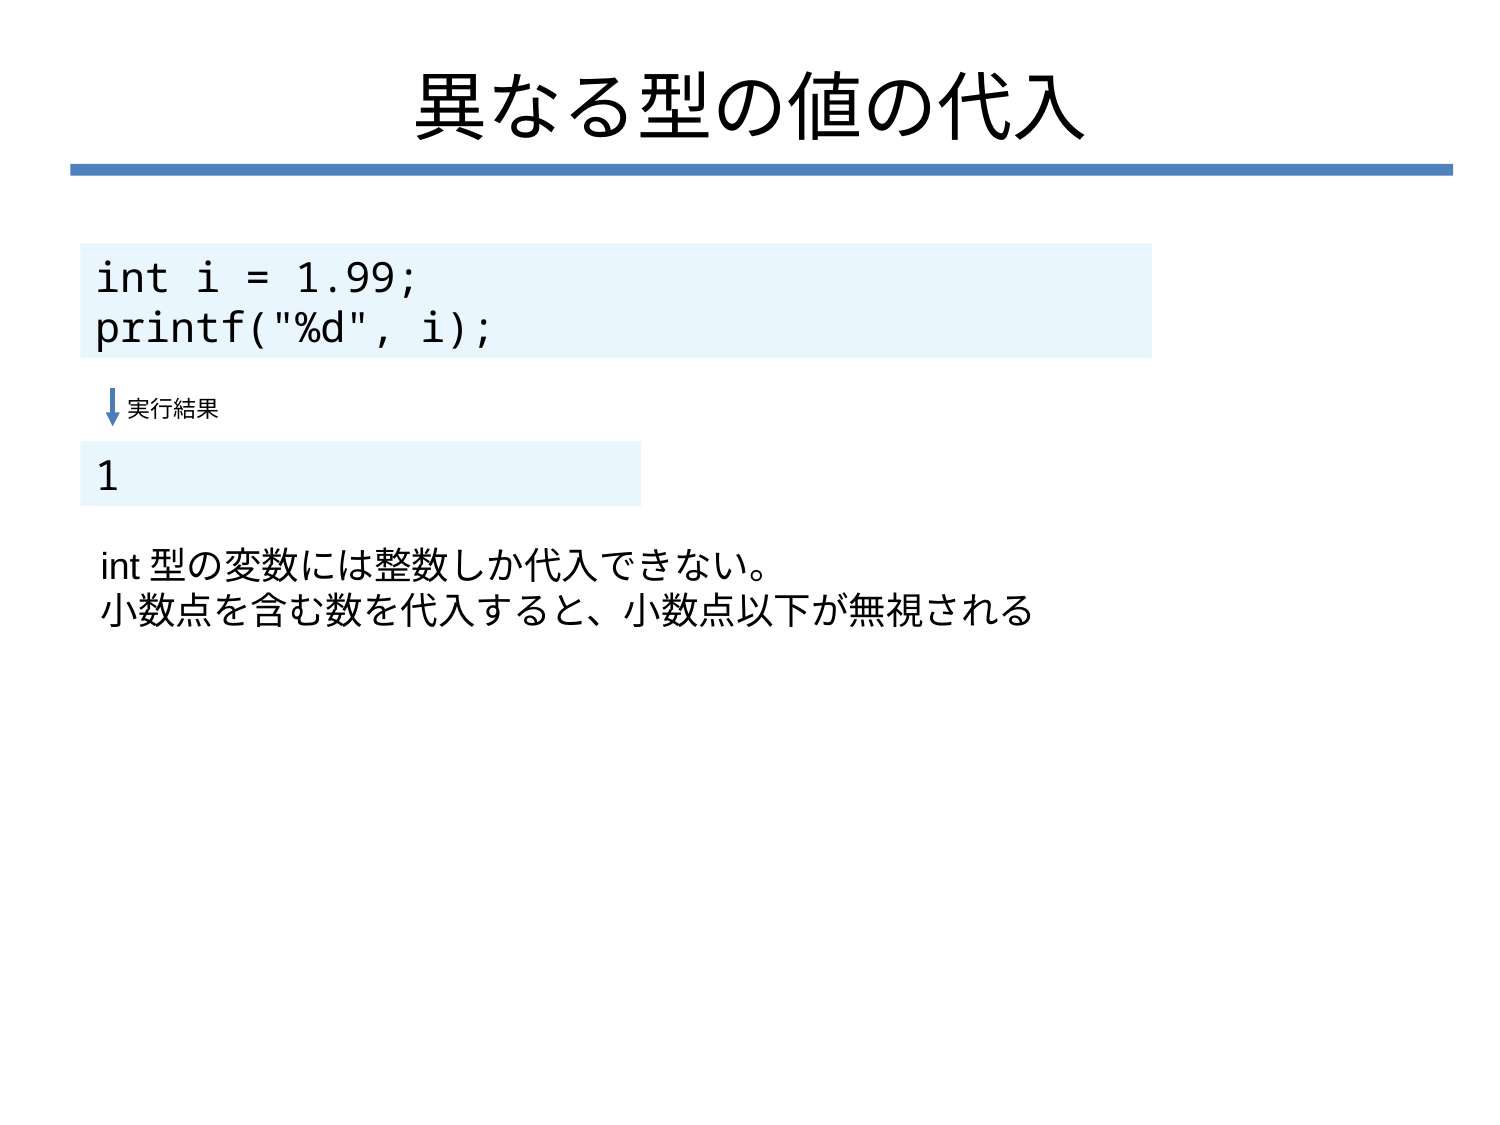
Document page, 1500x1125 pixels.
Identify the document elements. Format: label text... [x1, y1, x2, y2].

text_box int型の変数には整数しか代入できない。 小数点を含む数を代入すると、小数点以下が無視される [85, 535, 1052, 640]
text_box 実行結果 [114, 387, 235, 430]
title 異なる型の値の代入 [75, 45, 1425, 164]
text_box 1 [80, 441, 642, 506]
text_box int i = 1.99; printf("%d", i); [80, 243, 1153, 359]
